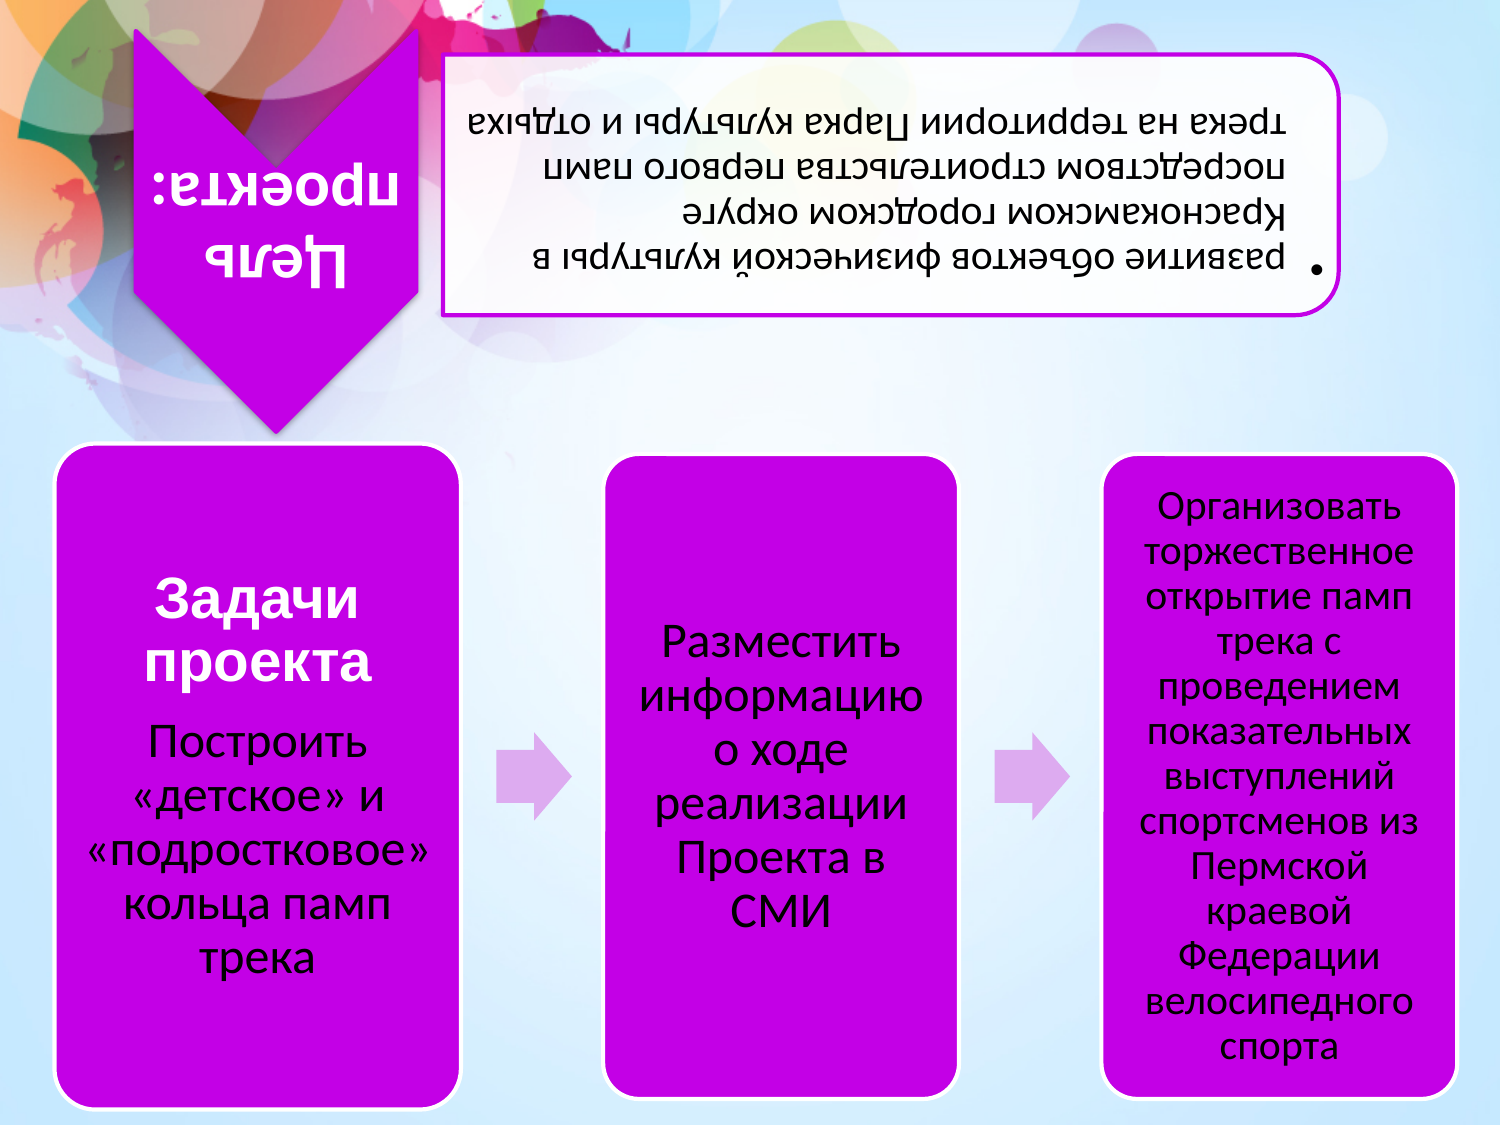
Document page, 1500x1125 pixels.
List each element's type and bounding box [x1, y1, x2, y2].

picture [0, 0, 1500, 1125]
text_box [52, 30, 1377, 427]
text_box [52, 427, 1459, 1125]
